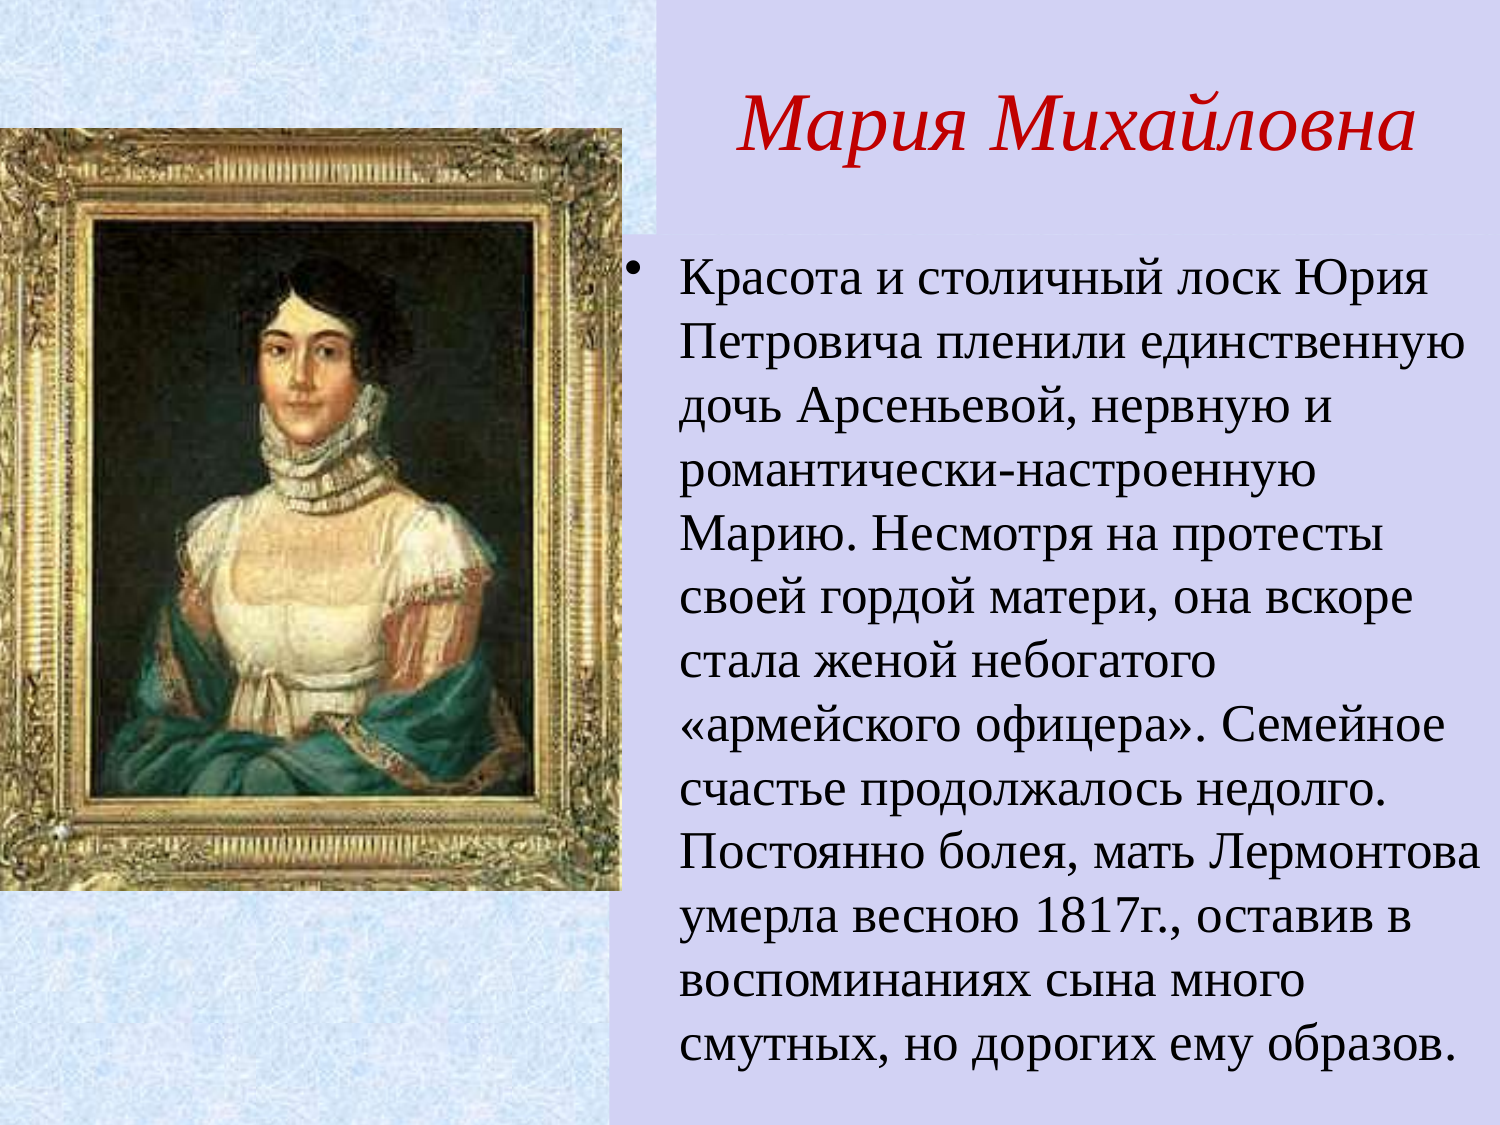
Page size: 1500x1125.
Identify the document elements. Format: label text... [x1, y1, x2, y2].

title Мария Михайловна [656, 0, 1500, 234]
picture [0, 0, 656, 1125]
list Красота и столичный лоск Юрия Петровича пленили единственную дочь Арсеньевой, нервную и романтически-настроенную Марию. Несмотря на протесты своей гордой матери, она вскоре стала женой небогатого «армейского офицера». Семейное счастье продолжалось недолго. Постоянно болея, мать Лермонтова умерла весною 1817г., оставив в воспоминаниях сына много смутных, но дорогих ему образов. [609, 234, 1500, 1125]
